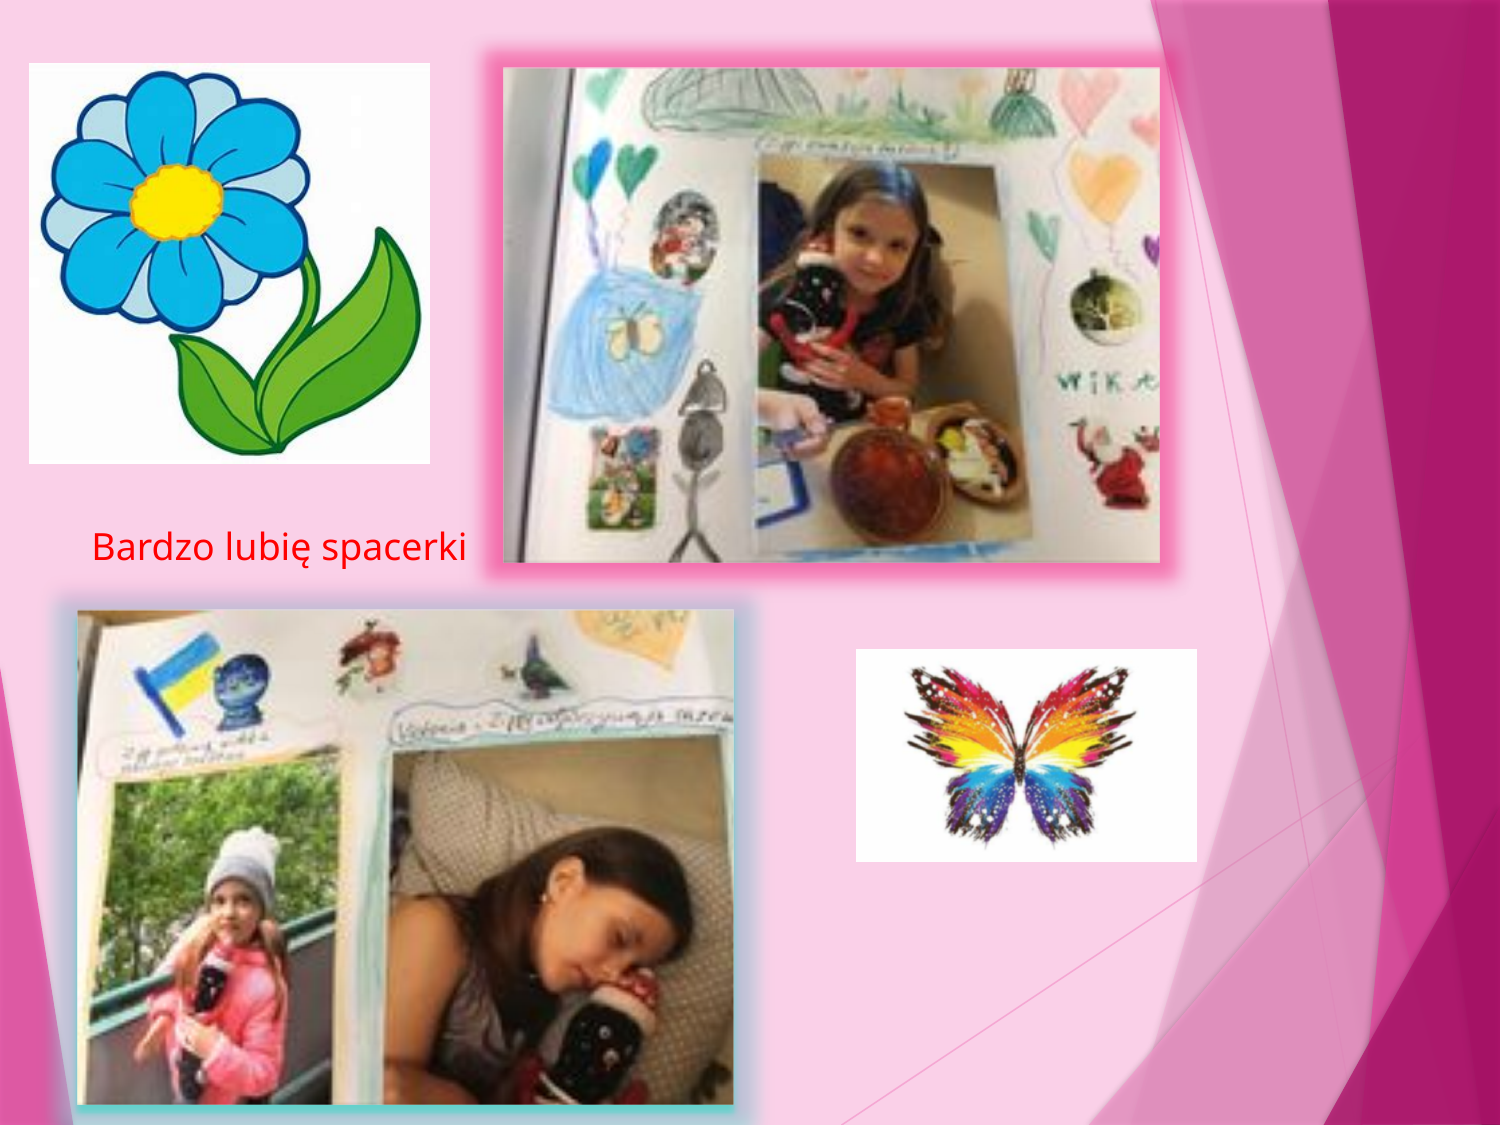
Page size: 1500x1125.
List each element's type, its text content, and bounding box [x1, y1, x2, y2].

text_box Bardzo lubię spacerki [76, 515, 565, 575]
picture [78, 0, 1159, 1125]
picture [28, 62, 430, 464]
picture [855, 648, 1198, 863]
